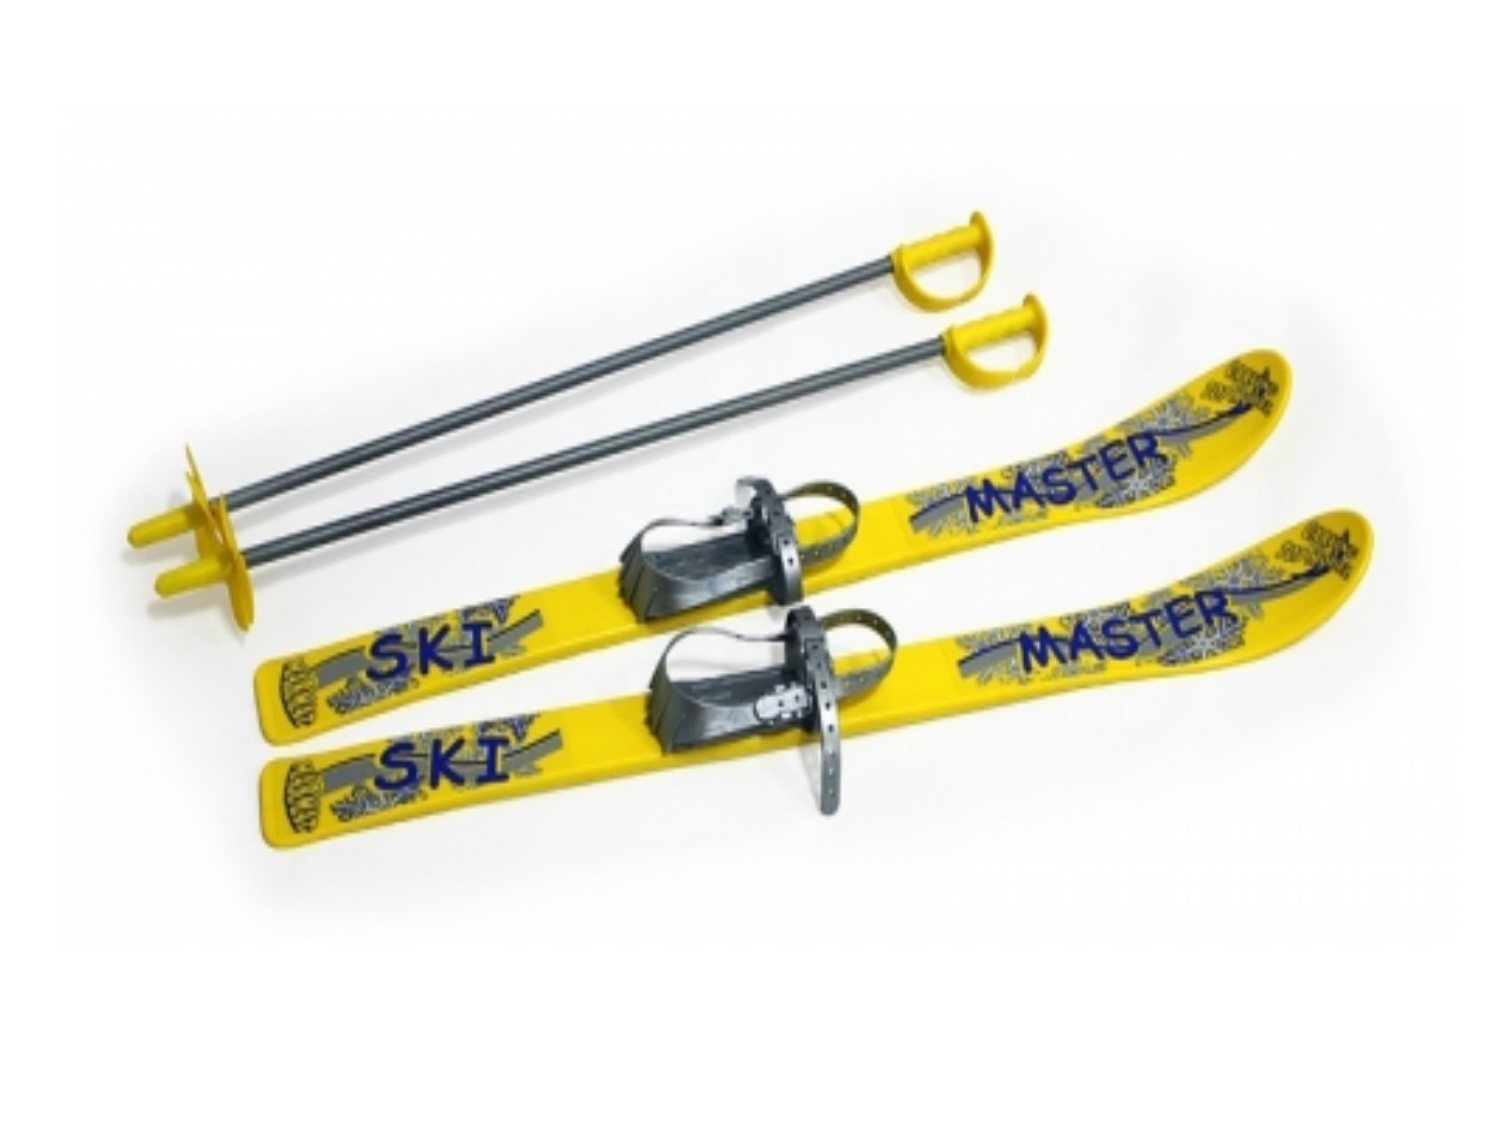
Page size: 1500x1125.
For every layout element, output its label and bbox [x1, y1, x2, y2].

picture [58, 105, 1462, 950]
